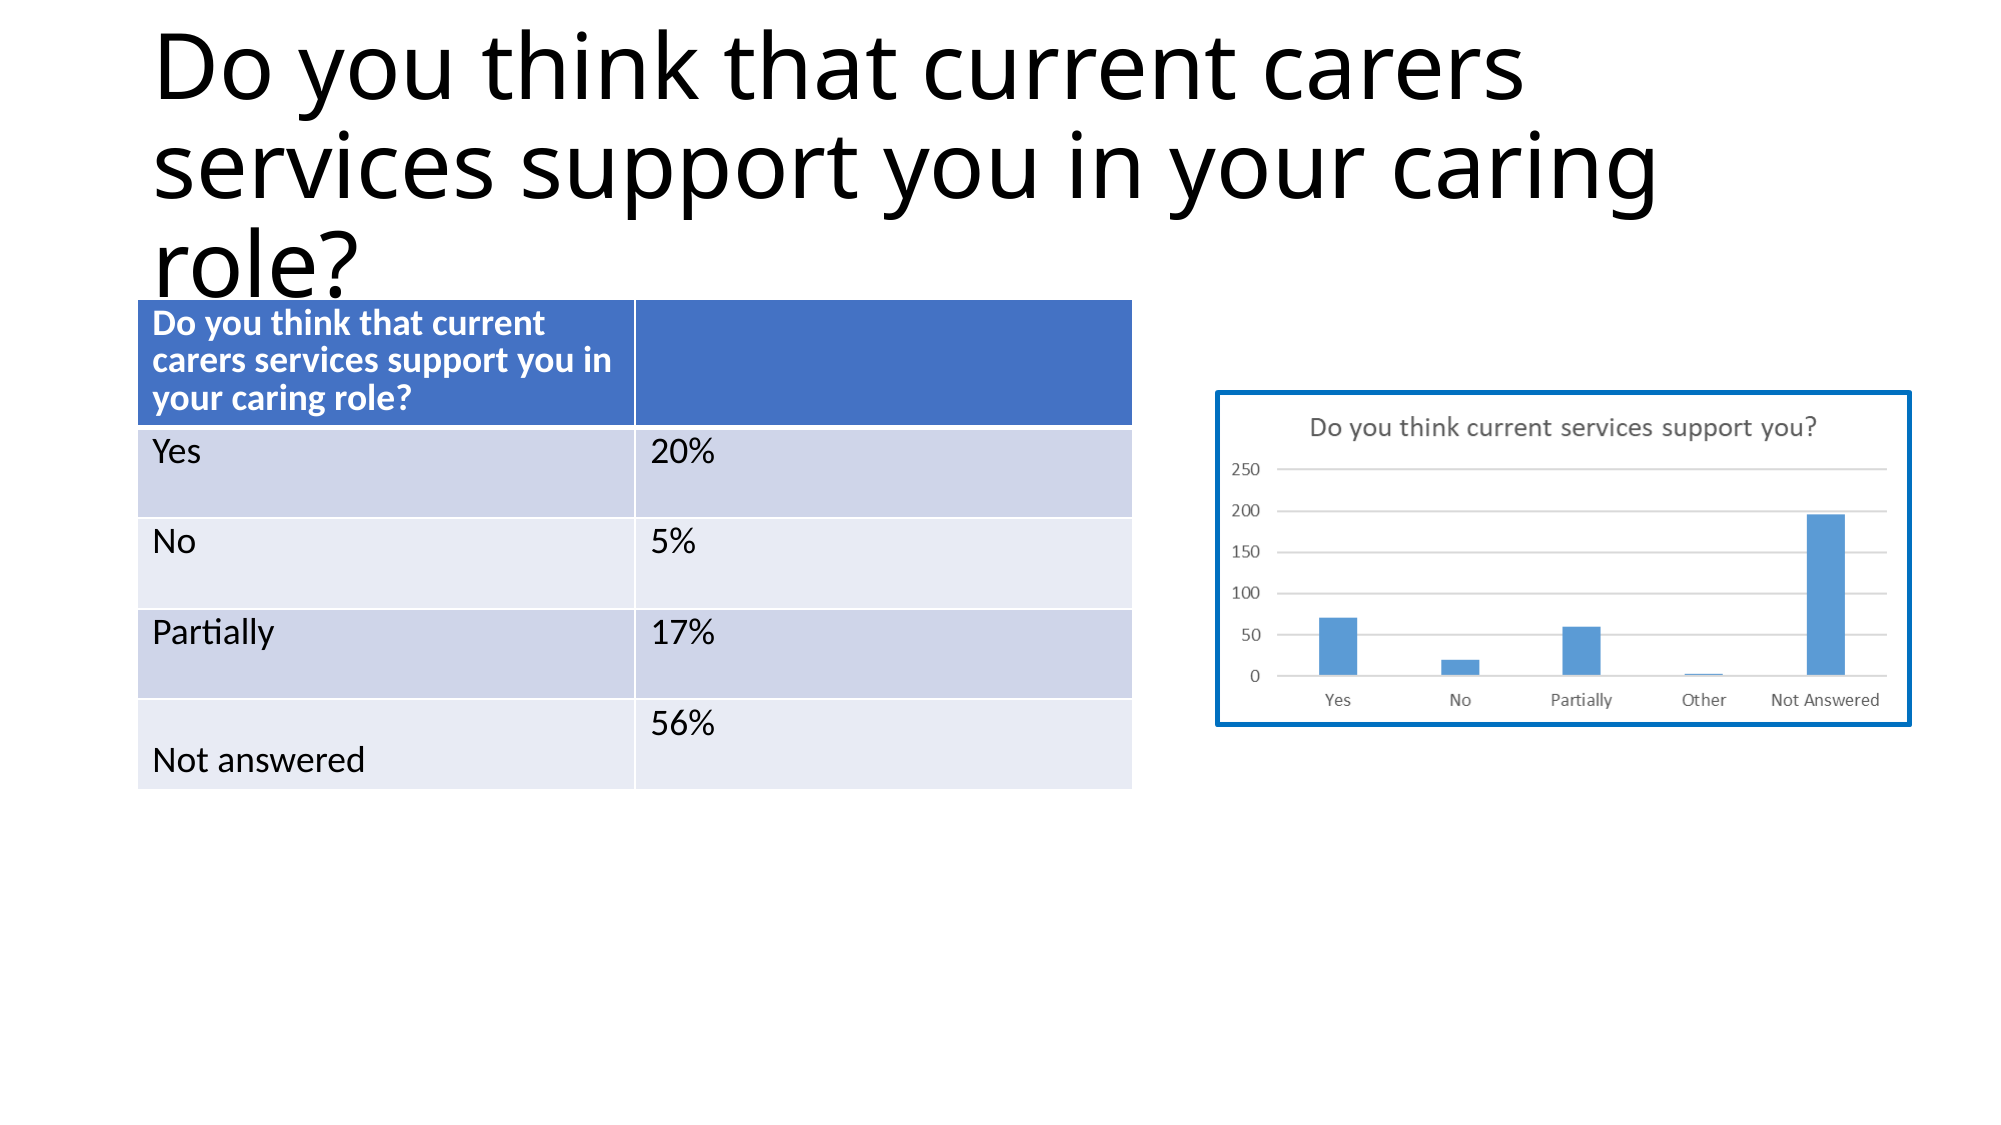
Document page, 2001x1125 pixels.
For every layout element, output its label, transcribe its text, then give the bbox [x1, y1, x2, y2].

table_cell Not answered [138, 700, 634, 789]
table_header [636, 300, 1132, 425]
table_cell No [138, 519, 634, 608]
picture [1215, 390, 1912, 727]
table_header Do you think that current carers services support you in your caring role? [138, 300, 634, 425]
title Do you think that current carers services support you in your caring role? [137, 59, 1863, 278]
table_cell 5% [636, 519, 1132, 608]
table_cell 20% [636, 430, 1132, 517]
table_cell Yes [138, 430, 634, 517]
table_cell 17% [636, 610, 1132, 698]
table_cell 56% [636, 700, 1132, 789]
table_cell Partially [138, 610, 634, 698]
